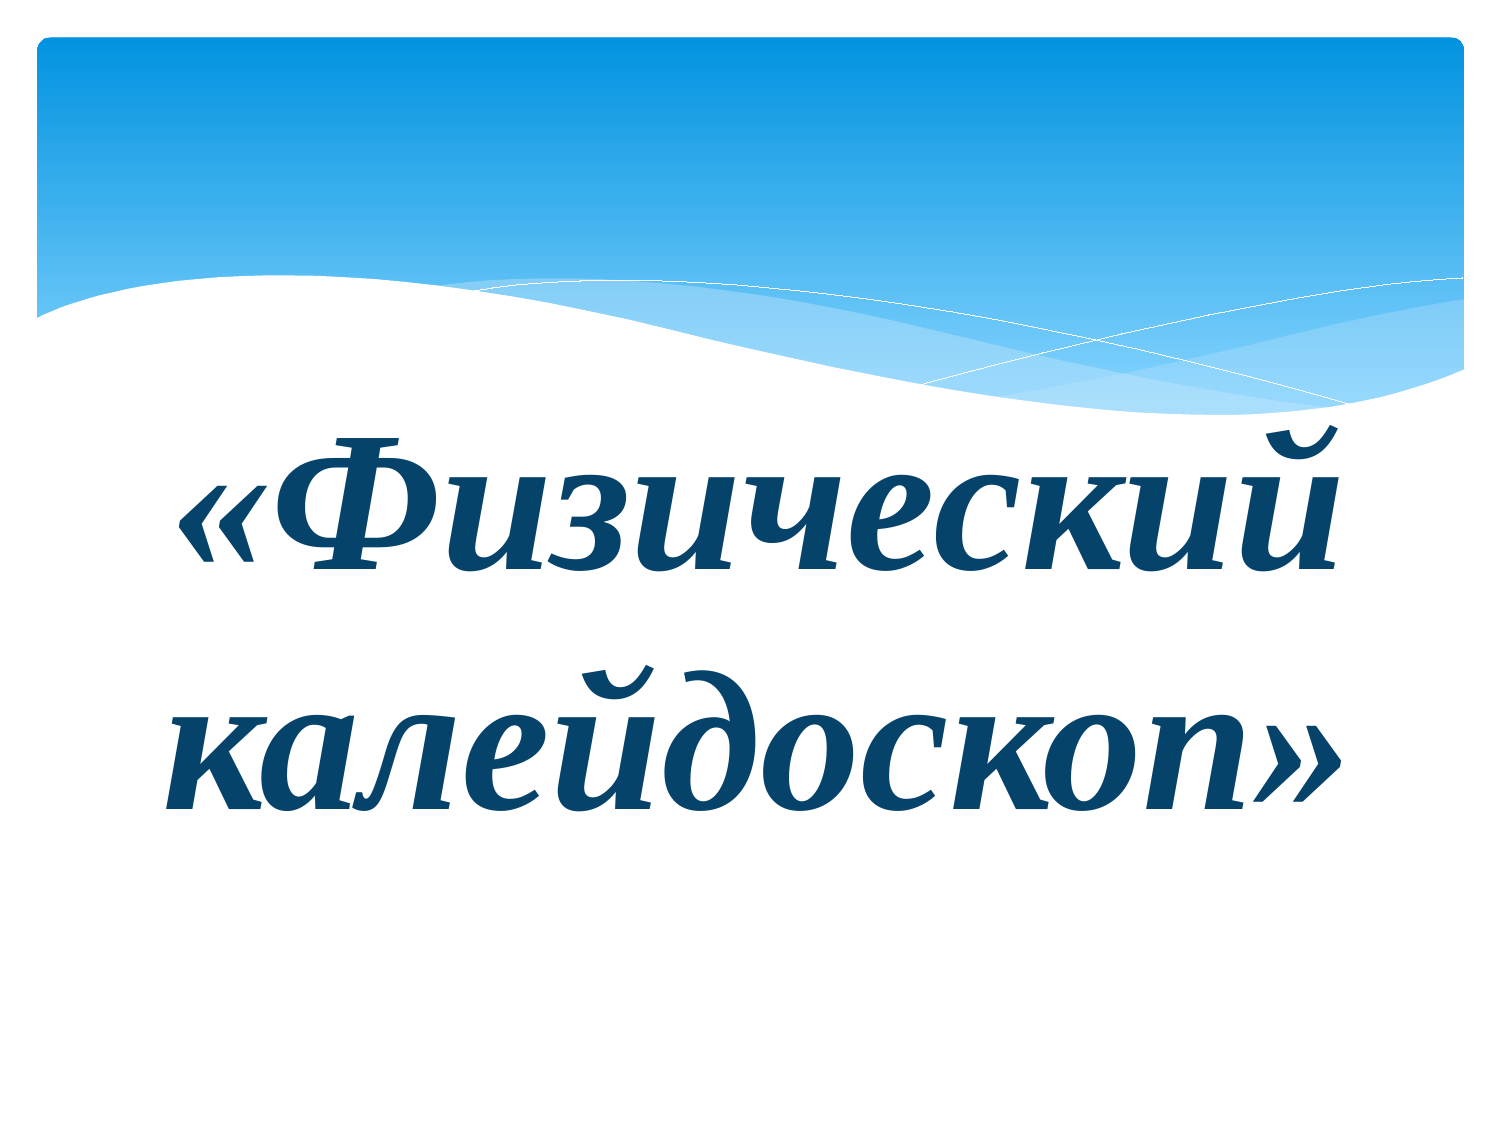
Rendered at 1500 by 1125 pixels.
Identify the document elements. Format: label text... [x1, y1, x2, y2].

list «Физический калейдоскоп» [17, 361, 1500, 1005]
